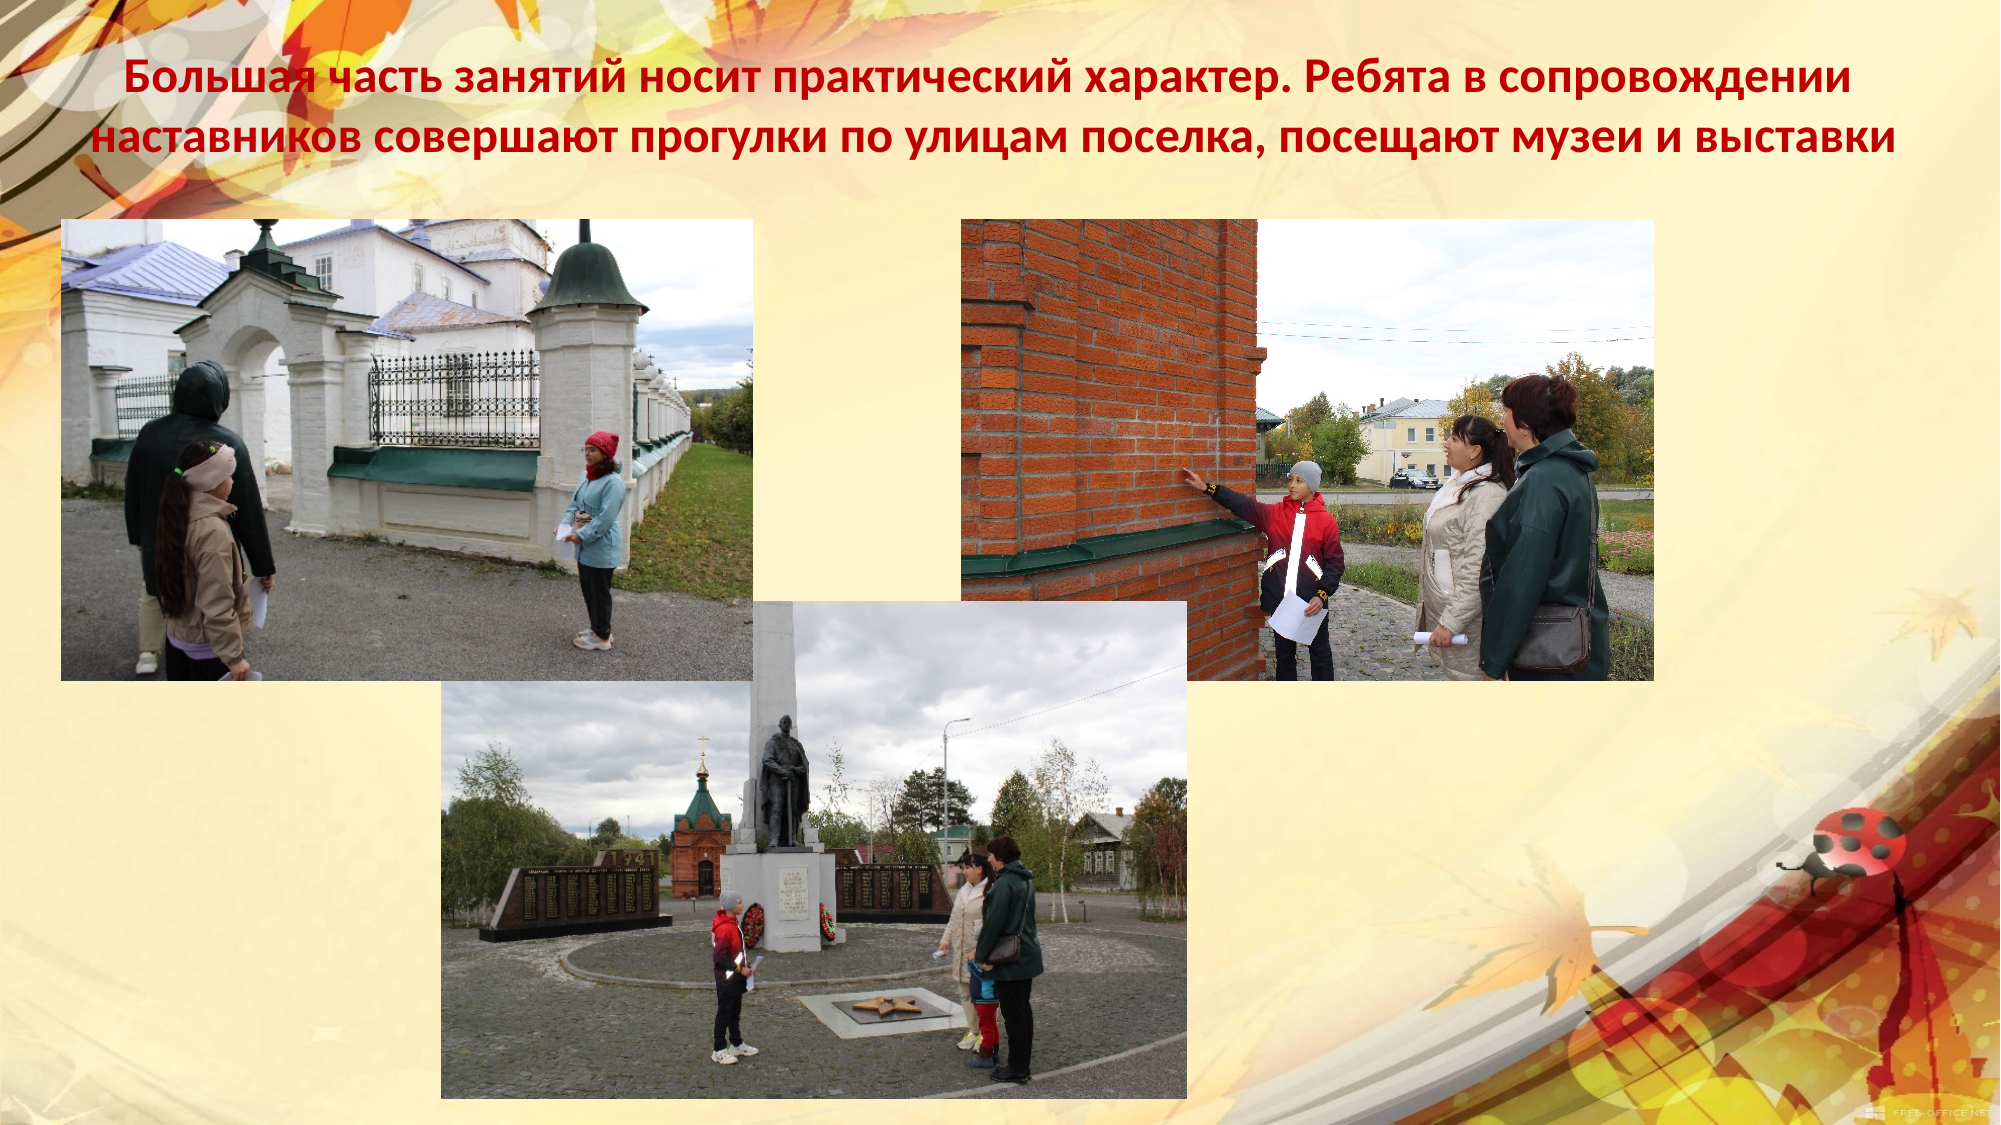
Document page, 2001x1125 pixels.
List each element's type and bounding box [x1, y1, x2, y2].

picture [61, 219, 1654, 1099]
list [0, 0, 2000, 1125]
